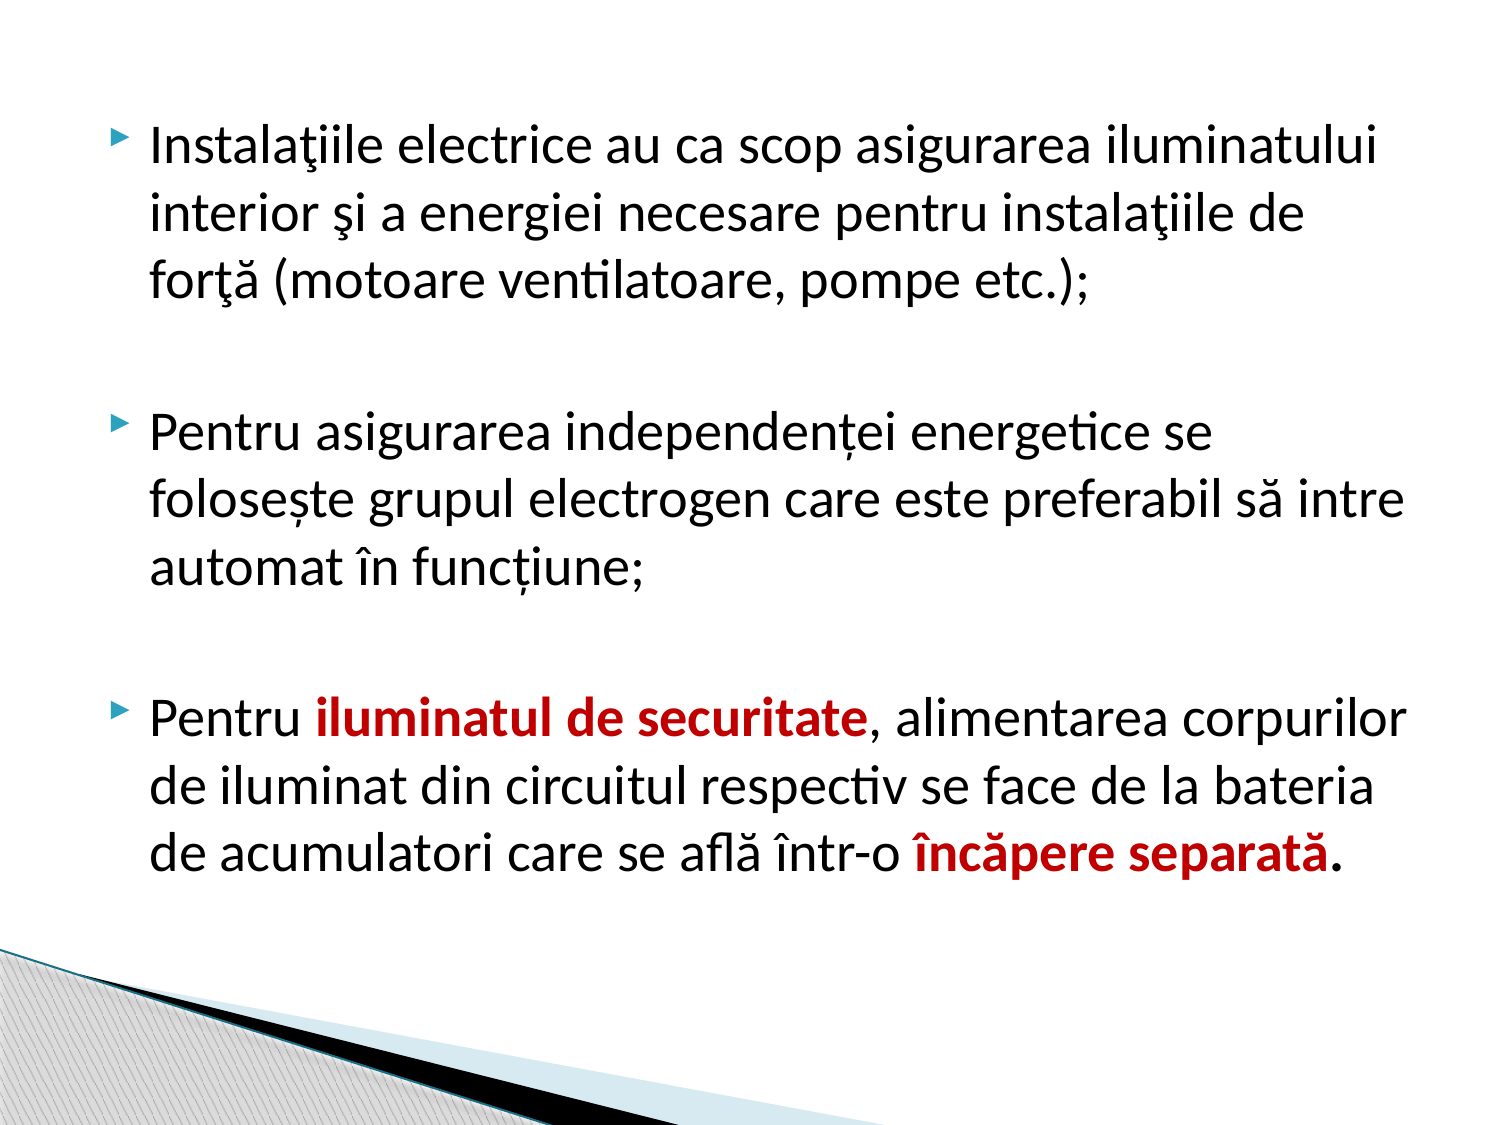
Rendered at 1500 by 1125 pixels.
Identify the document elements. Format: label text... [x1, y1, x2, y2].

list Instalaţiile electrice au ca scop asigurarea iluminatului interior şi a energiei necesare pentru instalaţiile de forţă (motoare ventilatoare, pompe etc.); Pentru asigurarea independenţei energetice se foloseşte grupul electrogen care este preferabil să intre automat în funcţiune; Pentru iluminatul de securitate, alimentarea corpurilor de iluminat din circuitul respectiv se face de la bateria de acumulatori care se află într-o încăpere separată. [75, 99, 1425, 986]
